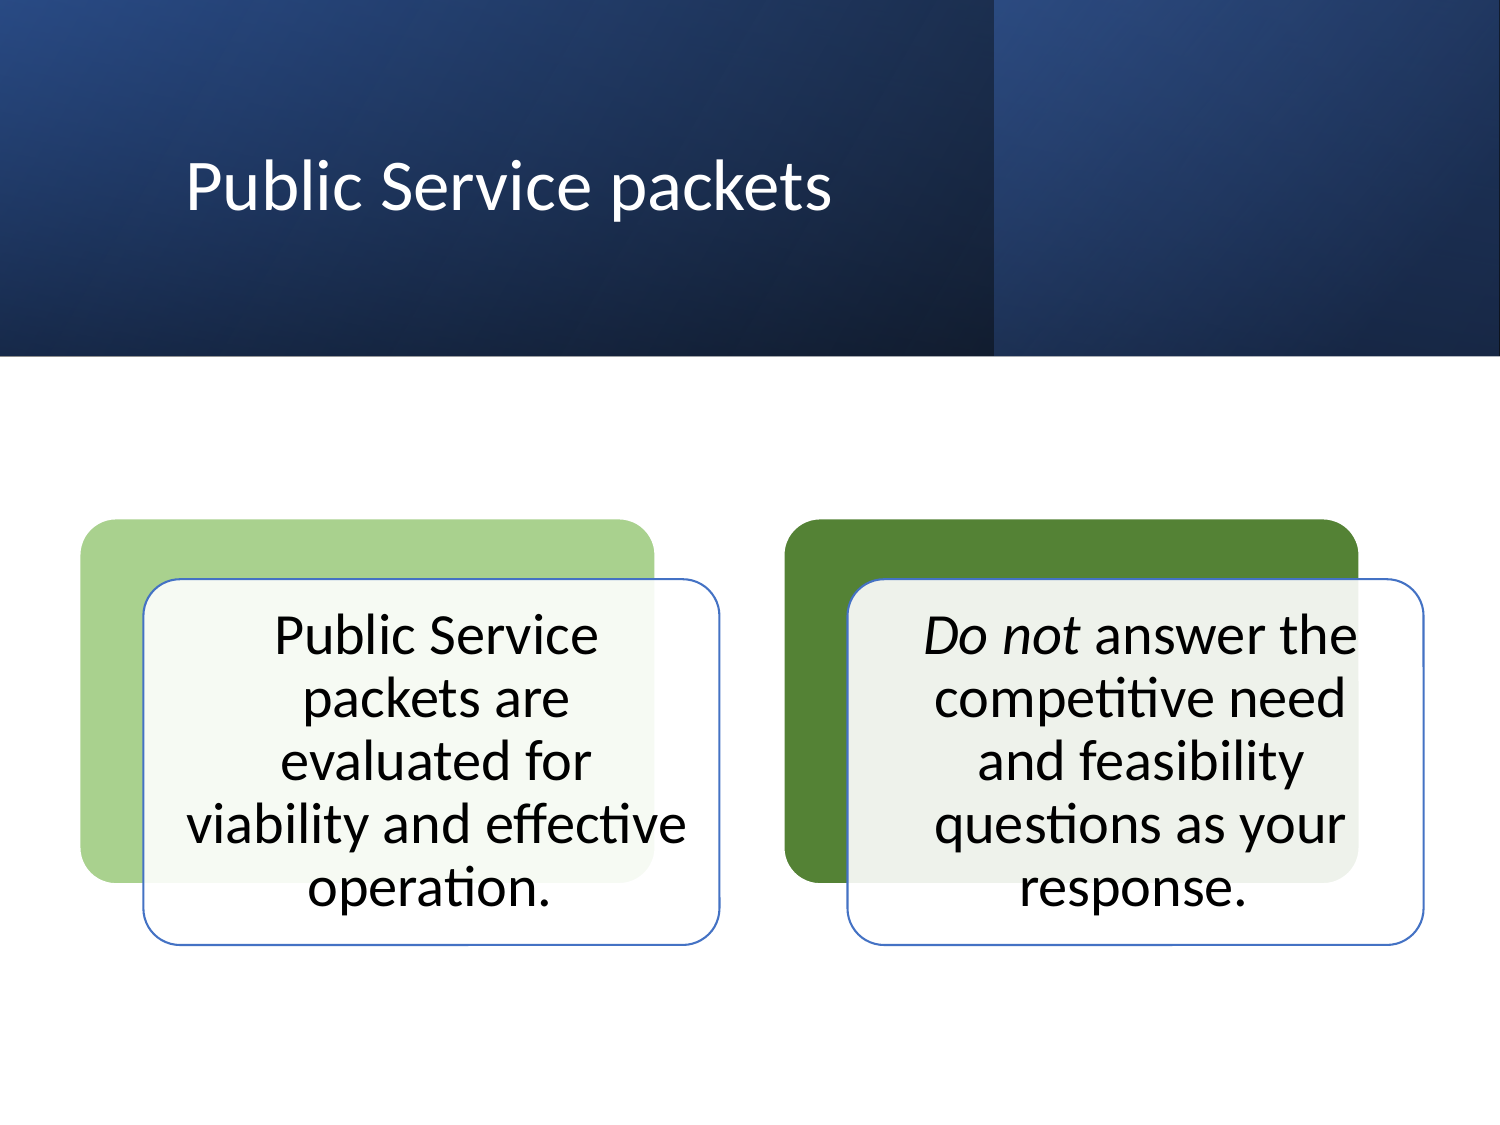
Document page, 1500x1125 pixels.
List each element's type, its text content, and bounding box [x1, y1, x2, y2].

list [79, 429, 1424, 1035]
text_box [0, 0, 1500, 357]
title Public Service packets [170, 57, 1366, 316]
text_box [0, 357, 1500, 1125]
